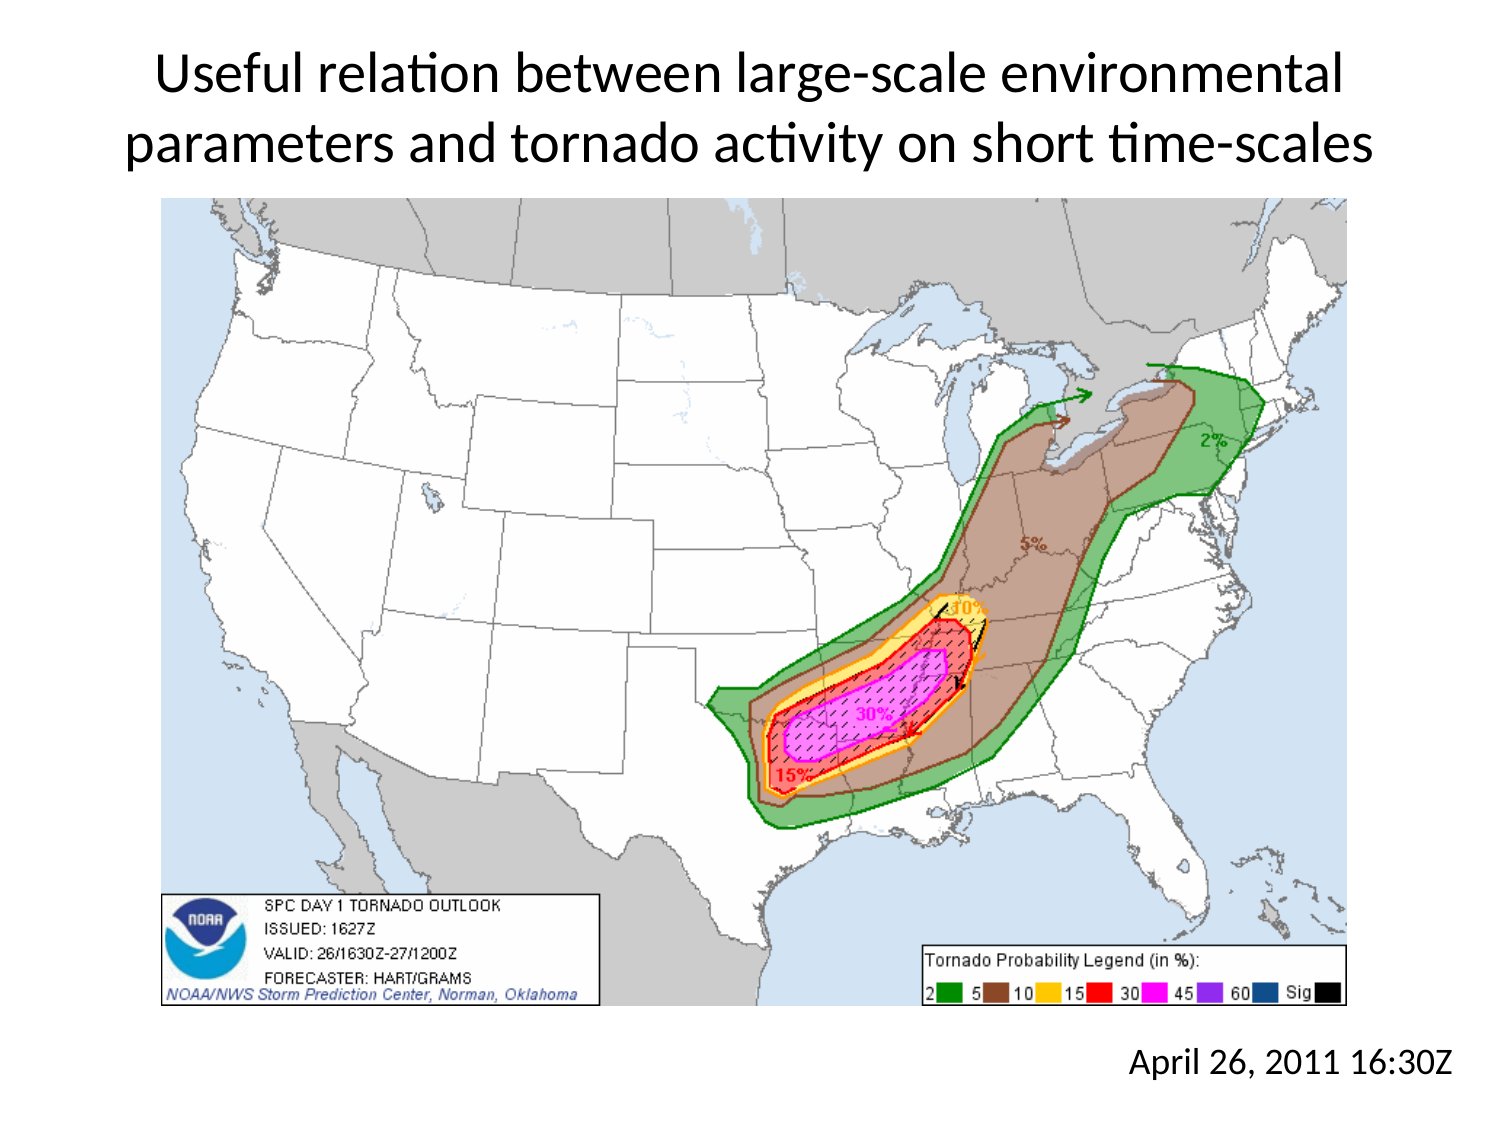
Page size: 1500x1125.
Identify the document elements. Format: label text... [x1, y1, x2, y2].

picture [161, 198, 1347, 1006]
title Useful relation between large-scale environmental parameters and tornado activity on short time-scales [75, 45, 1425, 233]
text_box April 26, 2011 16:30Z [1114, 1029, 1475, 1090]
